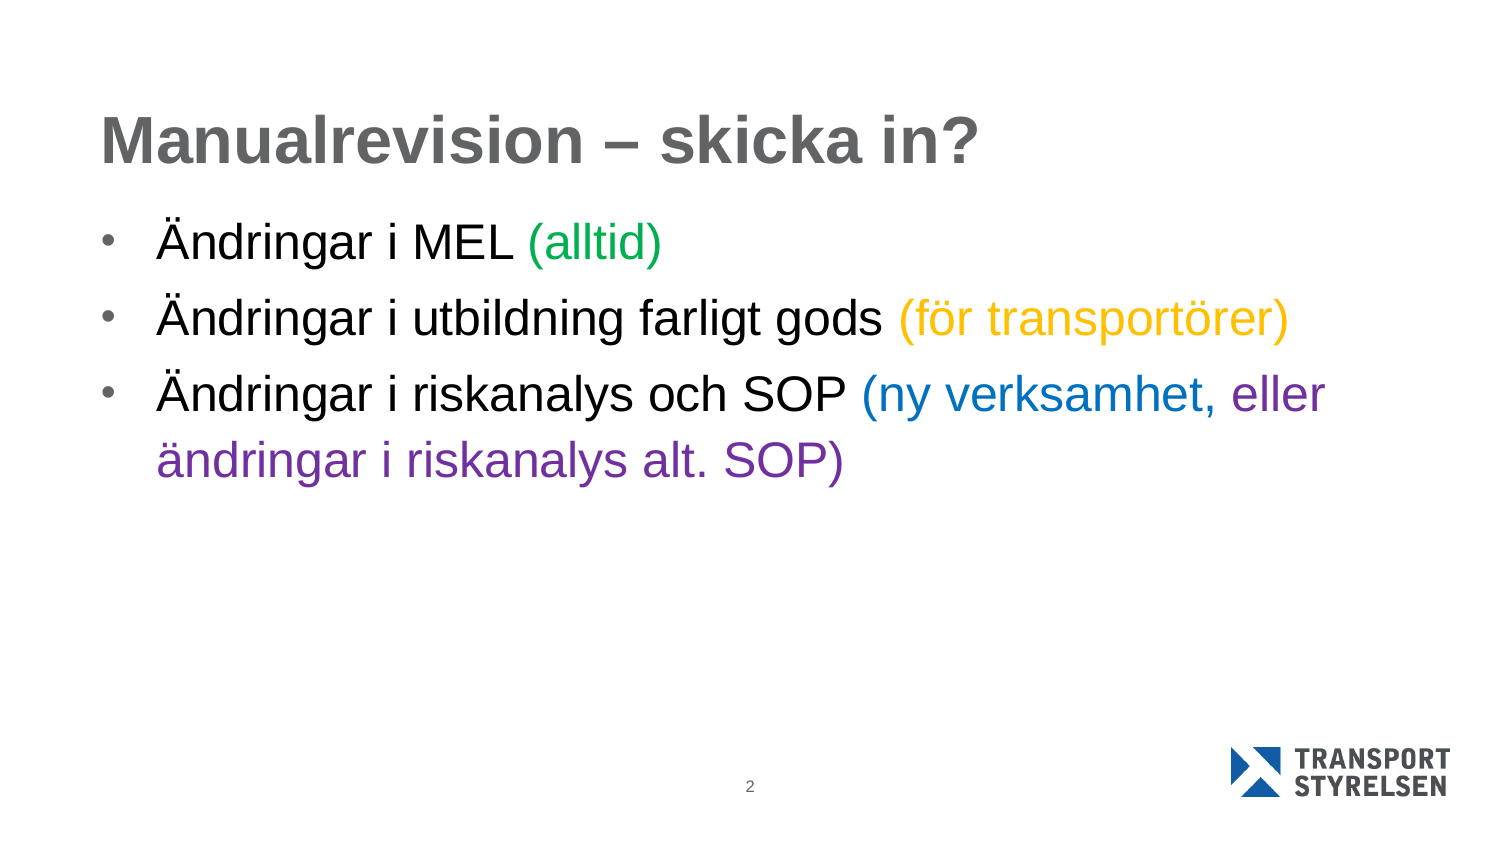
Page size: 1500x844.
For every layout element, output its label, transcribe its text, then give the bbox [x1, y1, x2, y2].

picture [1231, 747, 1450, 797]
slide_number 2 [643, 775, 858, 796]
list Ändringar i MEL (alltid) Ändringar i utbildning farligt gods (för transportörer) Ändringar i riskanalys och SOP (ny verksamhet, eller ändringar i riskanalys alt. SOP) [85, 196, 1417, 704]
title Manualrevision – skicka in? [85, 89, 1417, 182]
